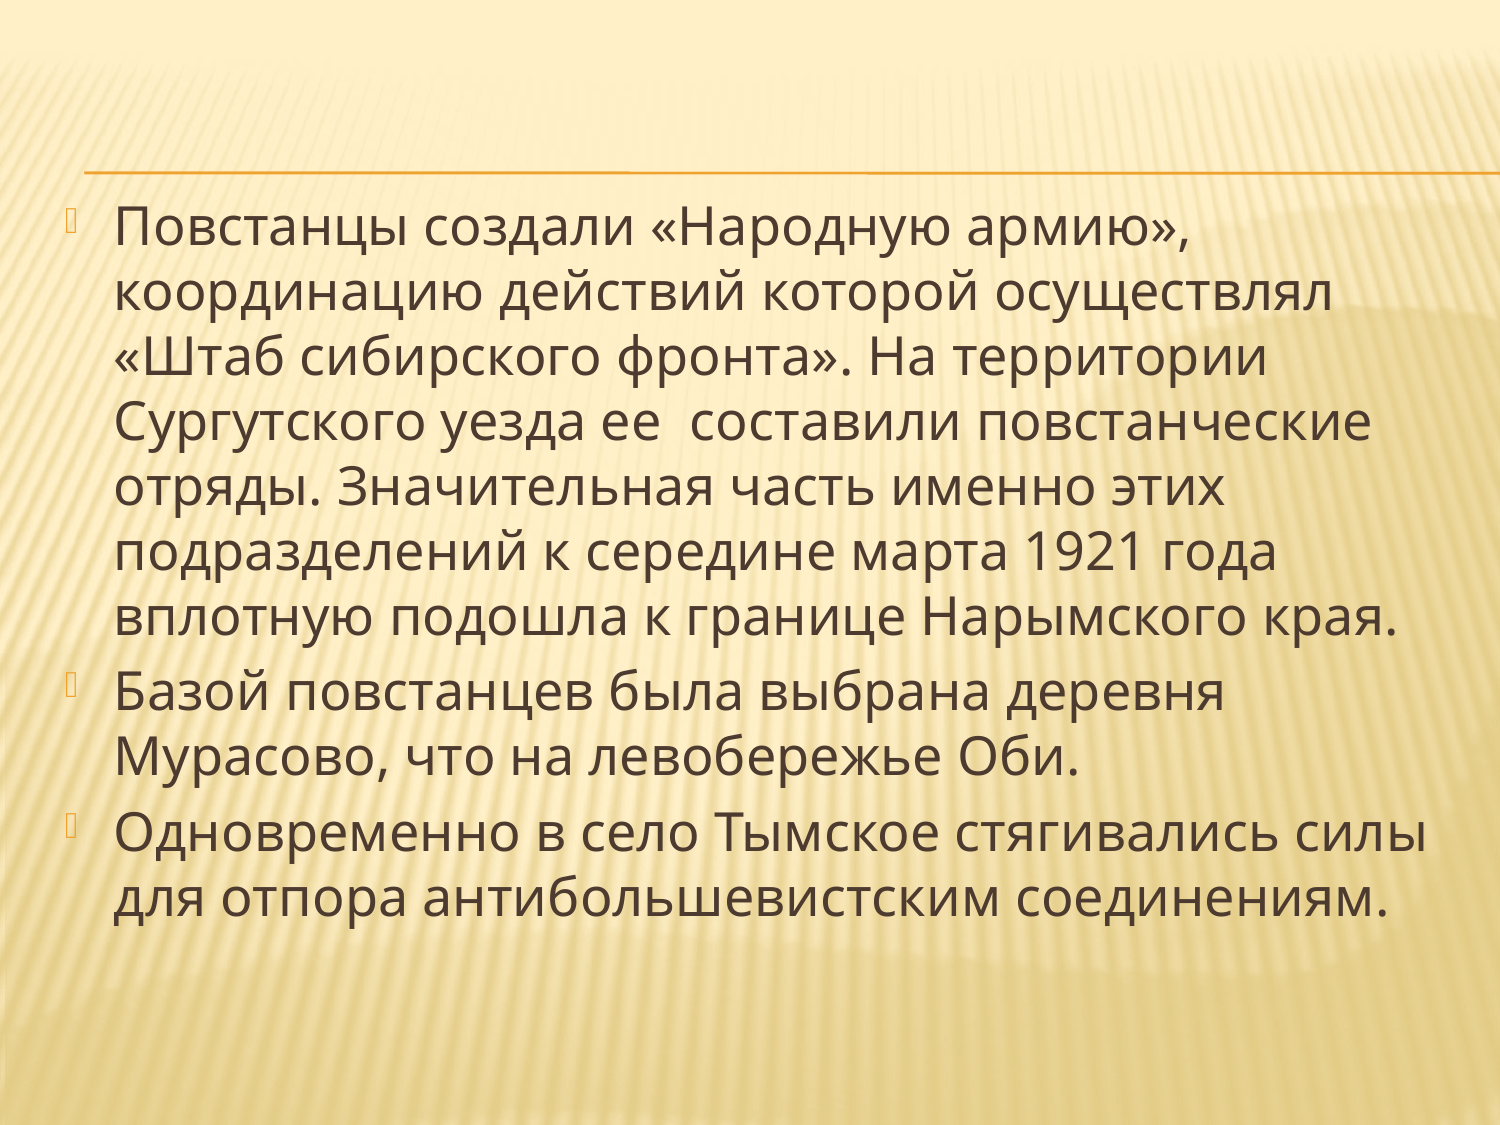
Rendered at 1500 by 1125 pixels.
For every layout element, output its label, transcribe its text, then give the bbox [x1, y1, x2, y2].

list Повстанцы создали «Народную армию», координацию действий которой осуществлял «Штаб сибирского фронта». На территории Сургутского уезда ее составили повстанческие отряды. Значительная часть именно этих подразделений к середине марта 1921 года вплотную подошла к границе Нарымского края. Базой повстанцев была выбрана деревня Мурасово, что на левобережье Оби. Одновременно в село Тымское стягивались силы для отпора антибольшевистским соединениям. [50, 184, 1475, 1024]
